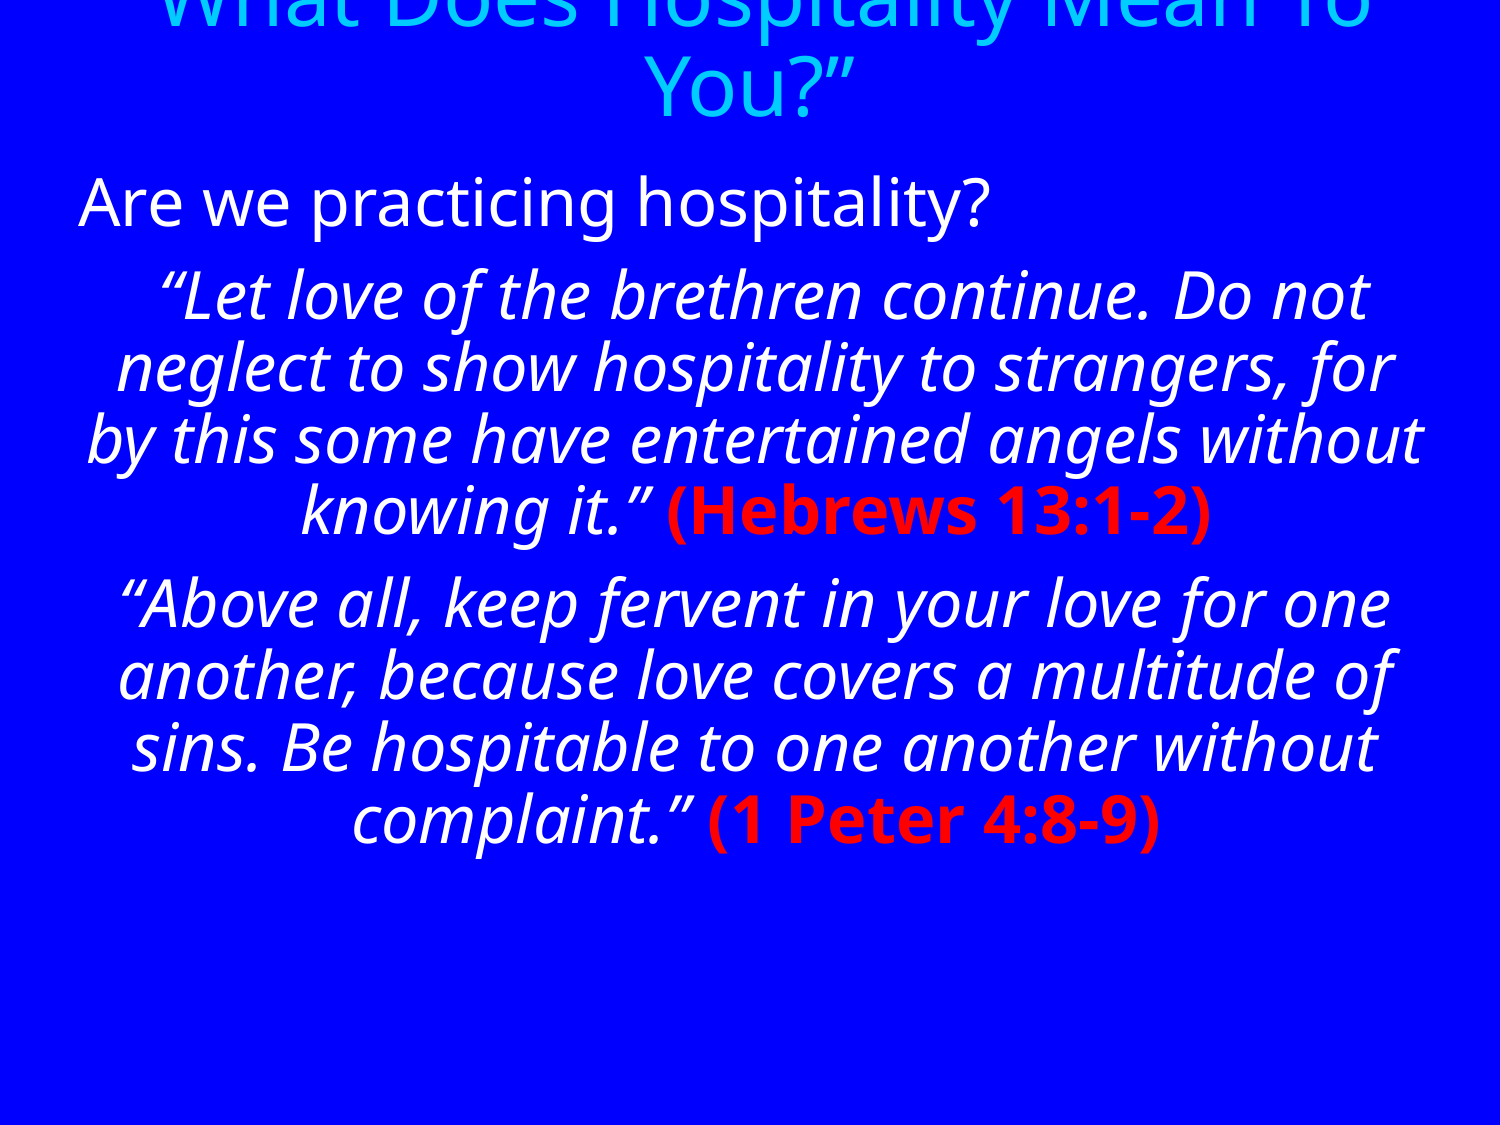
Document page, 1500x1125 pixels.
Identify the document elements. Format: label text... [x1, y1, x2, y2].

title “What Does Hospitality Mean To You?” [21, 0, 1479, 142]
subtitle Are we practicing hospitality? “Let love of the brethren continue. Do not neglect to show hospitality to strangers, for by this some have entertained angels without knowing it.” (Hebrews 13:1-2) “Above all, keep fervent in your love for one another, because love covers a multitude of sins. Be hospitable to one another without complaint.” (1 Peter 4:8-9) [63, 161, 1450, 866]
